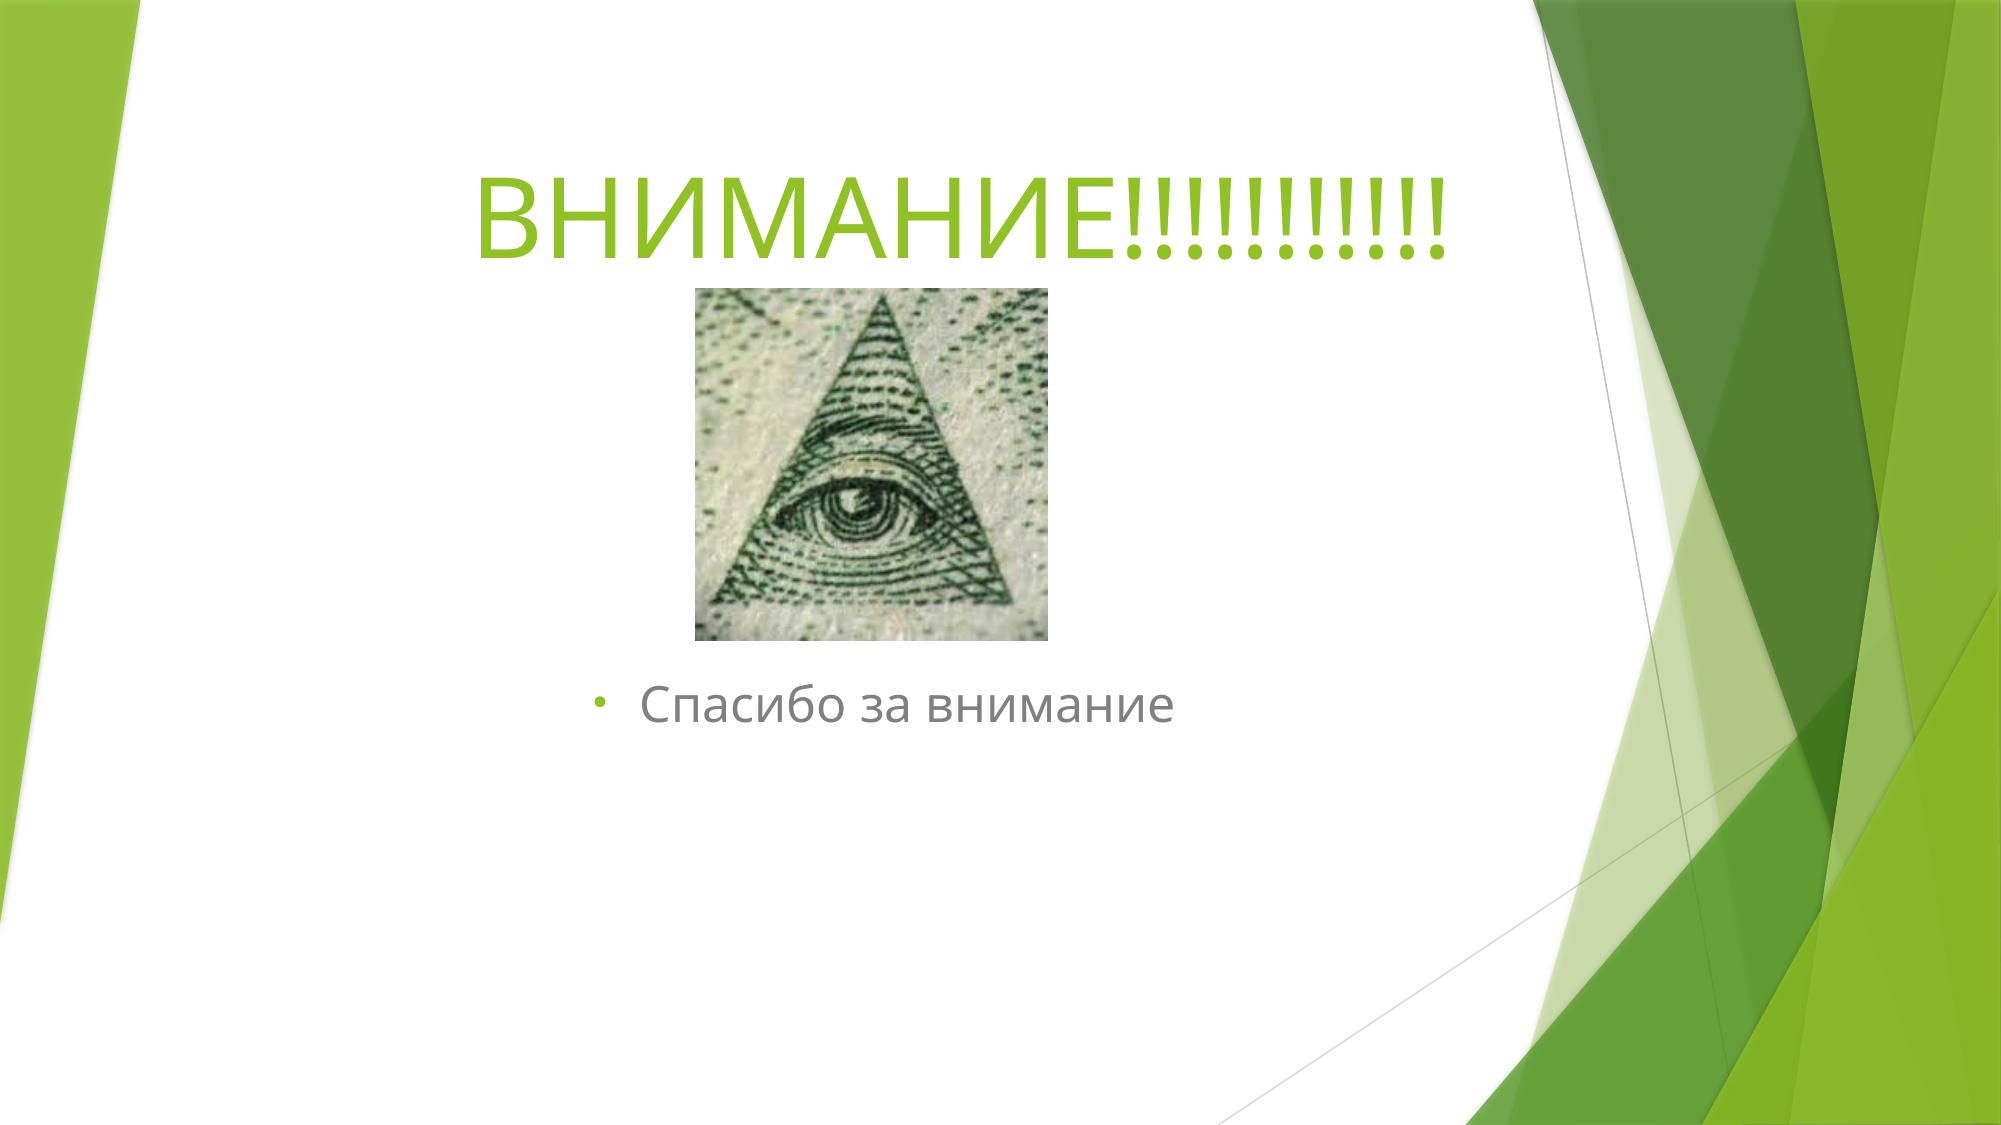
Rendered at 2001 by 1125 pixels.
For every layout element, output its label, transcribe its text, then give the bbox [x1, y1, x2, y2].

subtitle Спасибо за внимание [247, 664, 1522, 845]
picture [695, 288, 1048, 641]
title ВНИМАНИЕ!!!!!!!!!!! [193, 18, 1468, 289]
